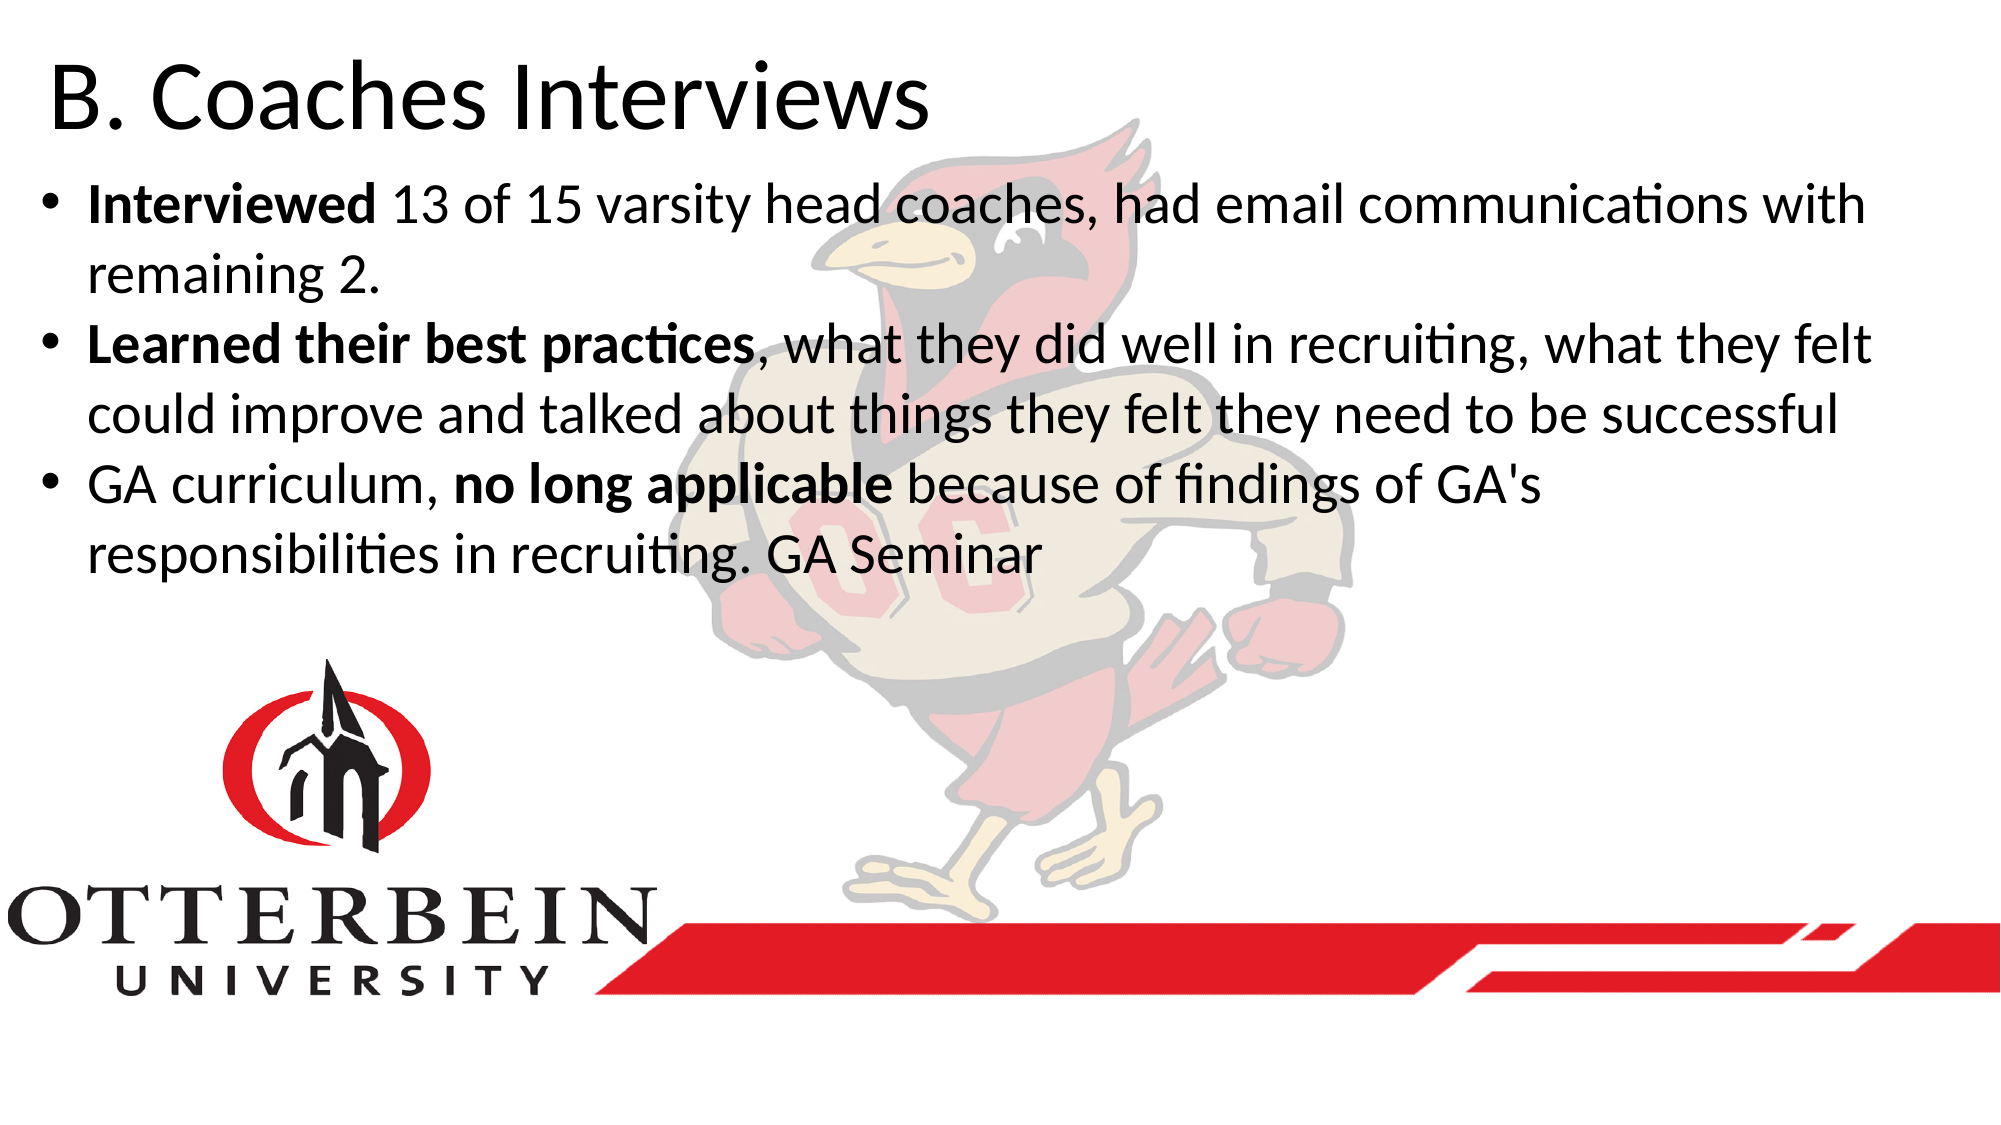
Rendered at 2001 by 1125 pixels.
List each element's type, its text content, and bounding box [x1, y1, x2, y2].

text_box Interviewed 13 of 15 varsity head coaches, had email communications with remaining 2. Learned their best practices, what they did well in recruiting, what they felt could improve and talked about things they felt they need to be successful GA curriculum, no long applicable because of findings of GA's responsibilities in recruiting. GA Seminar [25, 158, 1895, 593]
text_box B. Coaches Interviews [33, 21, 952, 157]
picture [0, 0, 2001, 1125]
